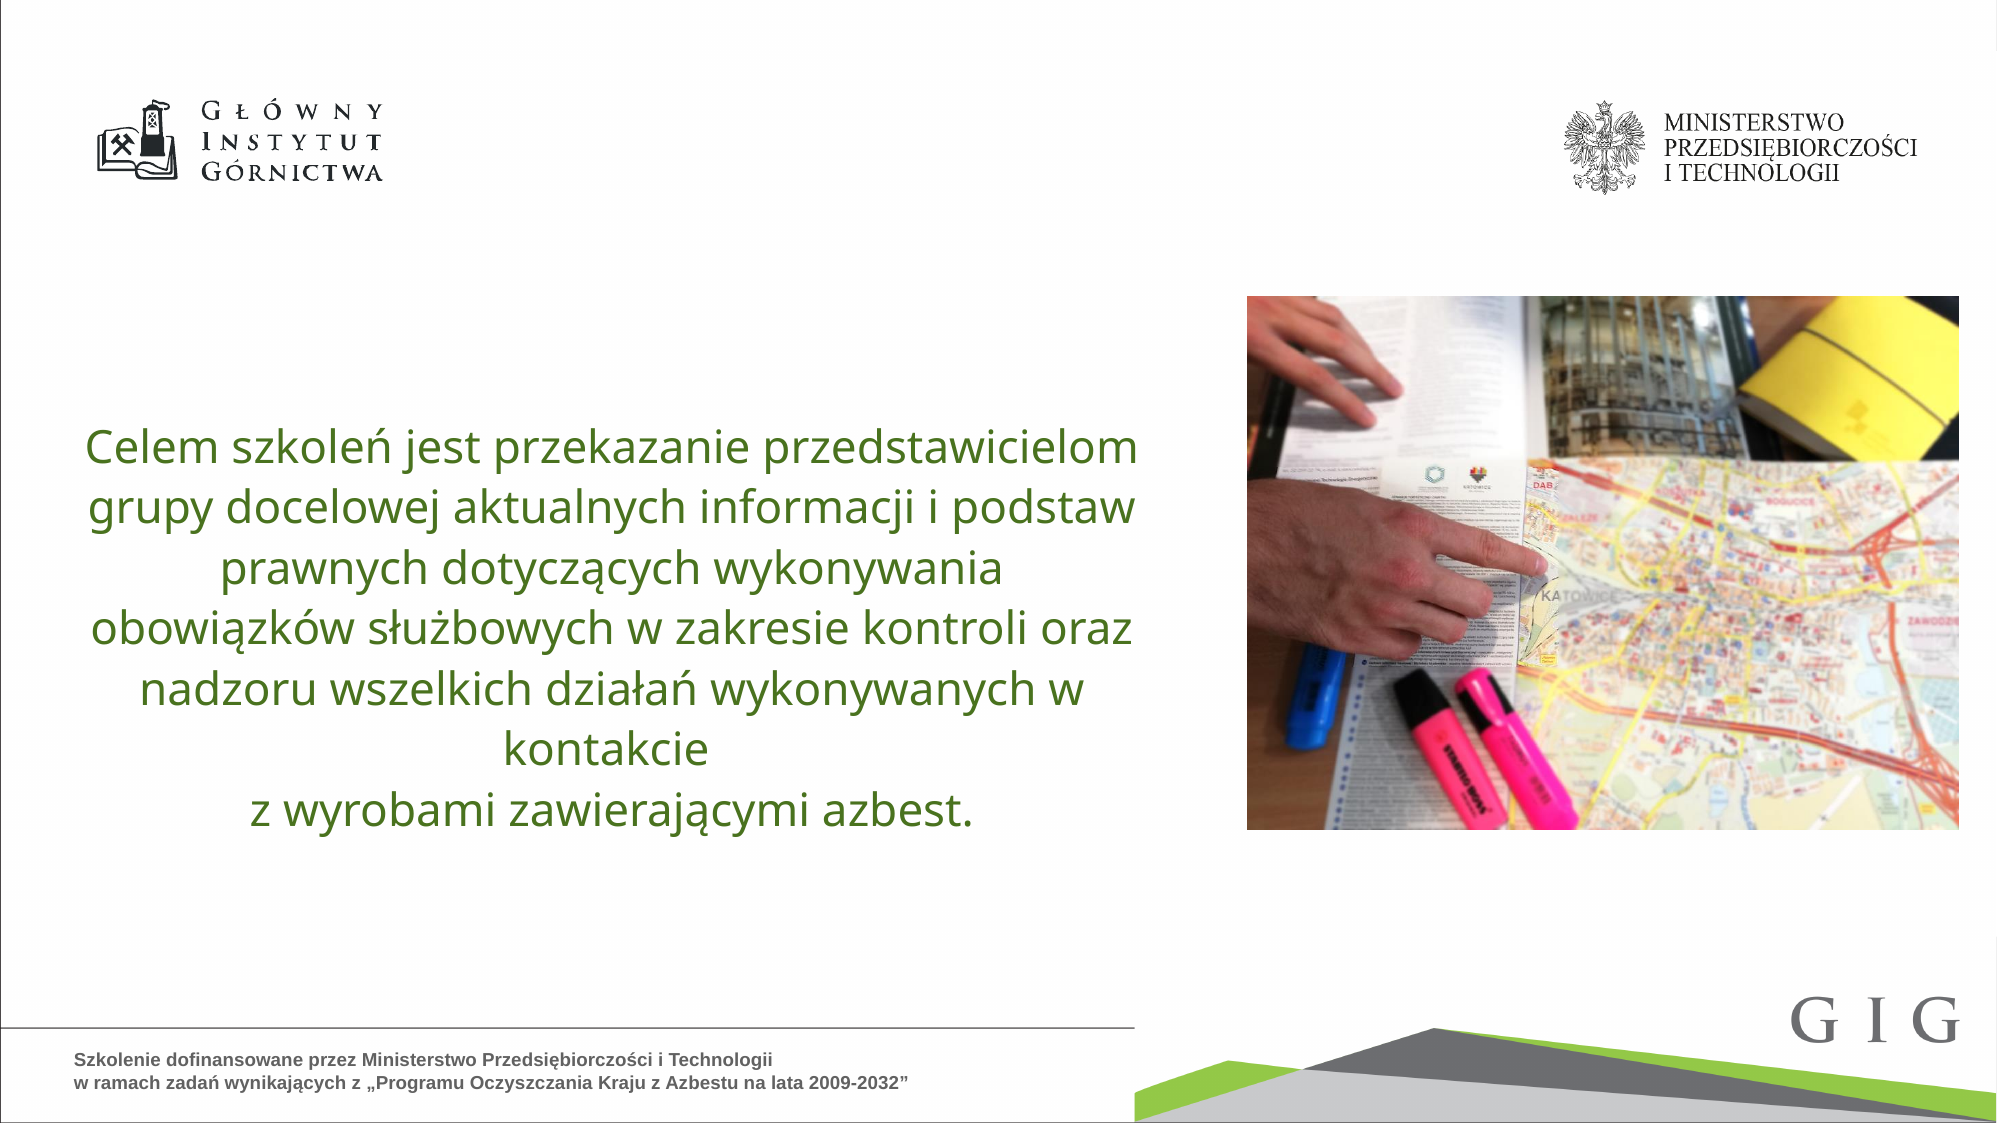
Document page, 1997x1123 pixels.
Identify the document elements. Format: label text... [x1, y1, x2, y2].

slide_number Szkolenie dofinansowane przez Ministerstwo Przedsiębiorczości i Technologii w ramach zadań wynikających z „Programu Oczyszczania Kraju z Azbestu na lata 2009-2032” [59, 1058, 1072, 1106]
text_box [95, 96, 385, 183]
picture [0, 0, 1997, 1123]
list Celem szkoleń jest przekazanie przedstawicielom grupy docelowej aktualnych informacji i podstaw prawnych dotyczących wykonywania obowiązków służbowych w zakresie kontroli oraz nadzoru wszelkich działań wykonywanych w kontakcie z wyrobami zawierającymi azbest. [59, 404, 1150, 896]
